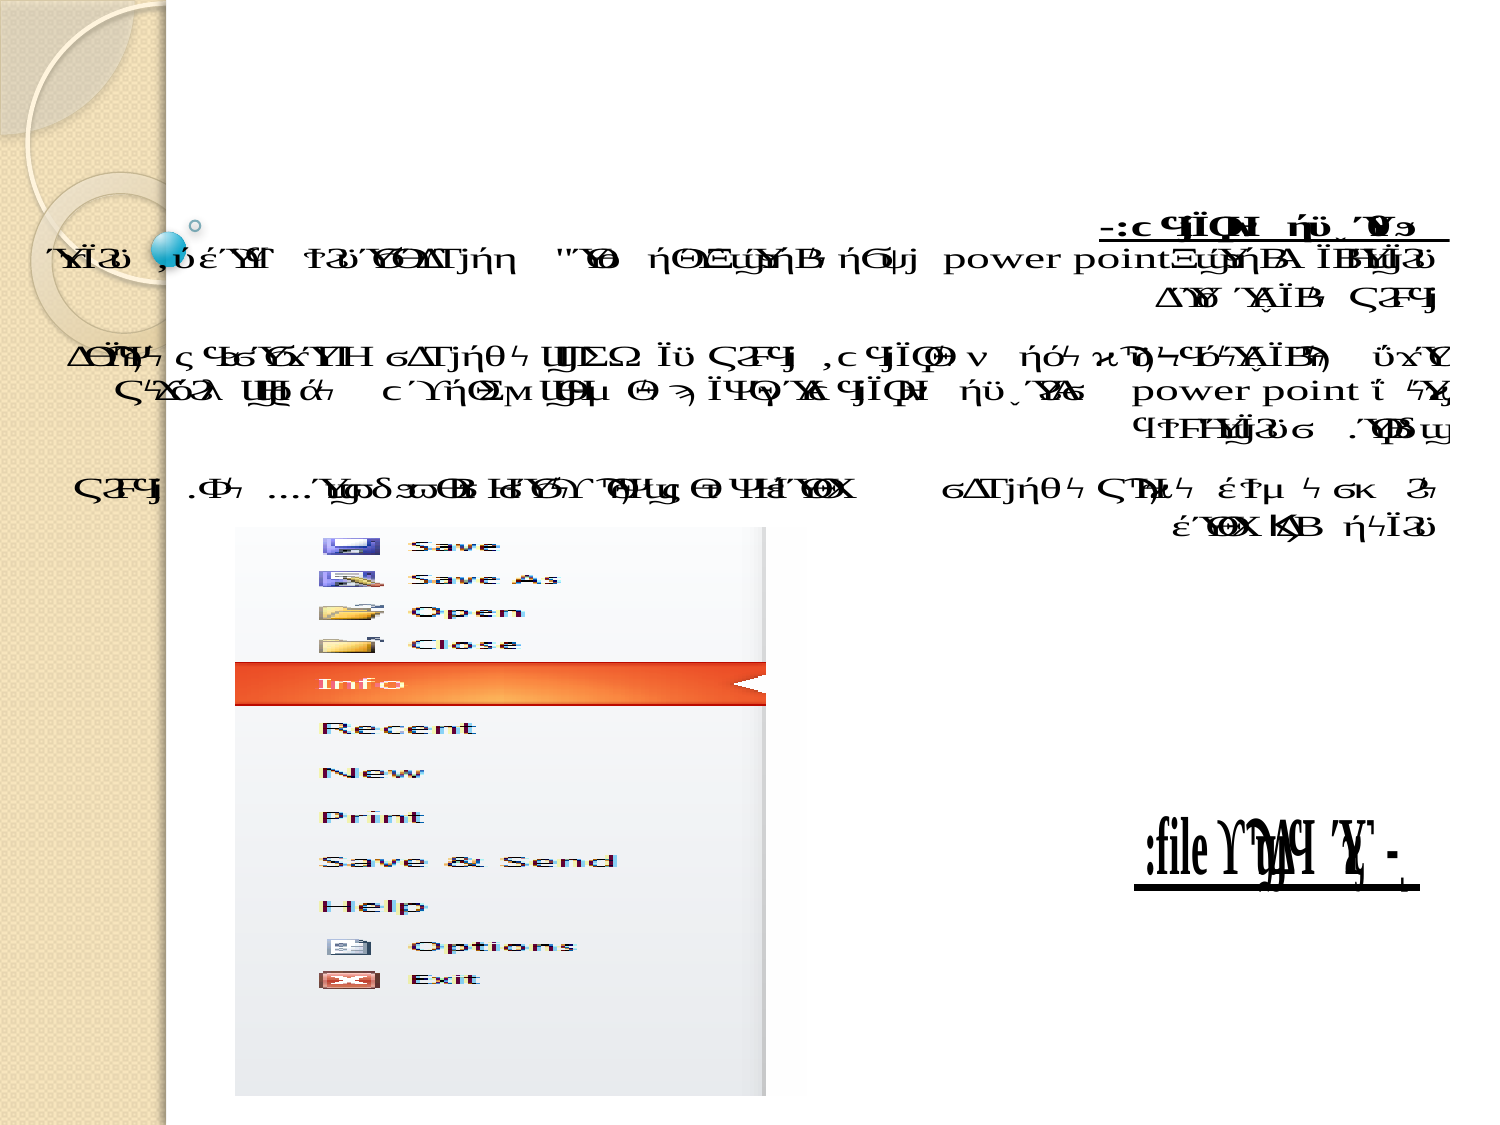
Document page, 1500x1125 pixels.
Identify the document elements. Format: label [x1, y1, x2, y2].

picture [40, 89, 1450, 1097]
